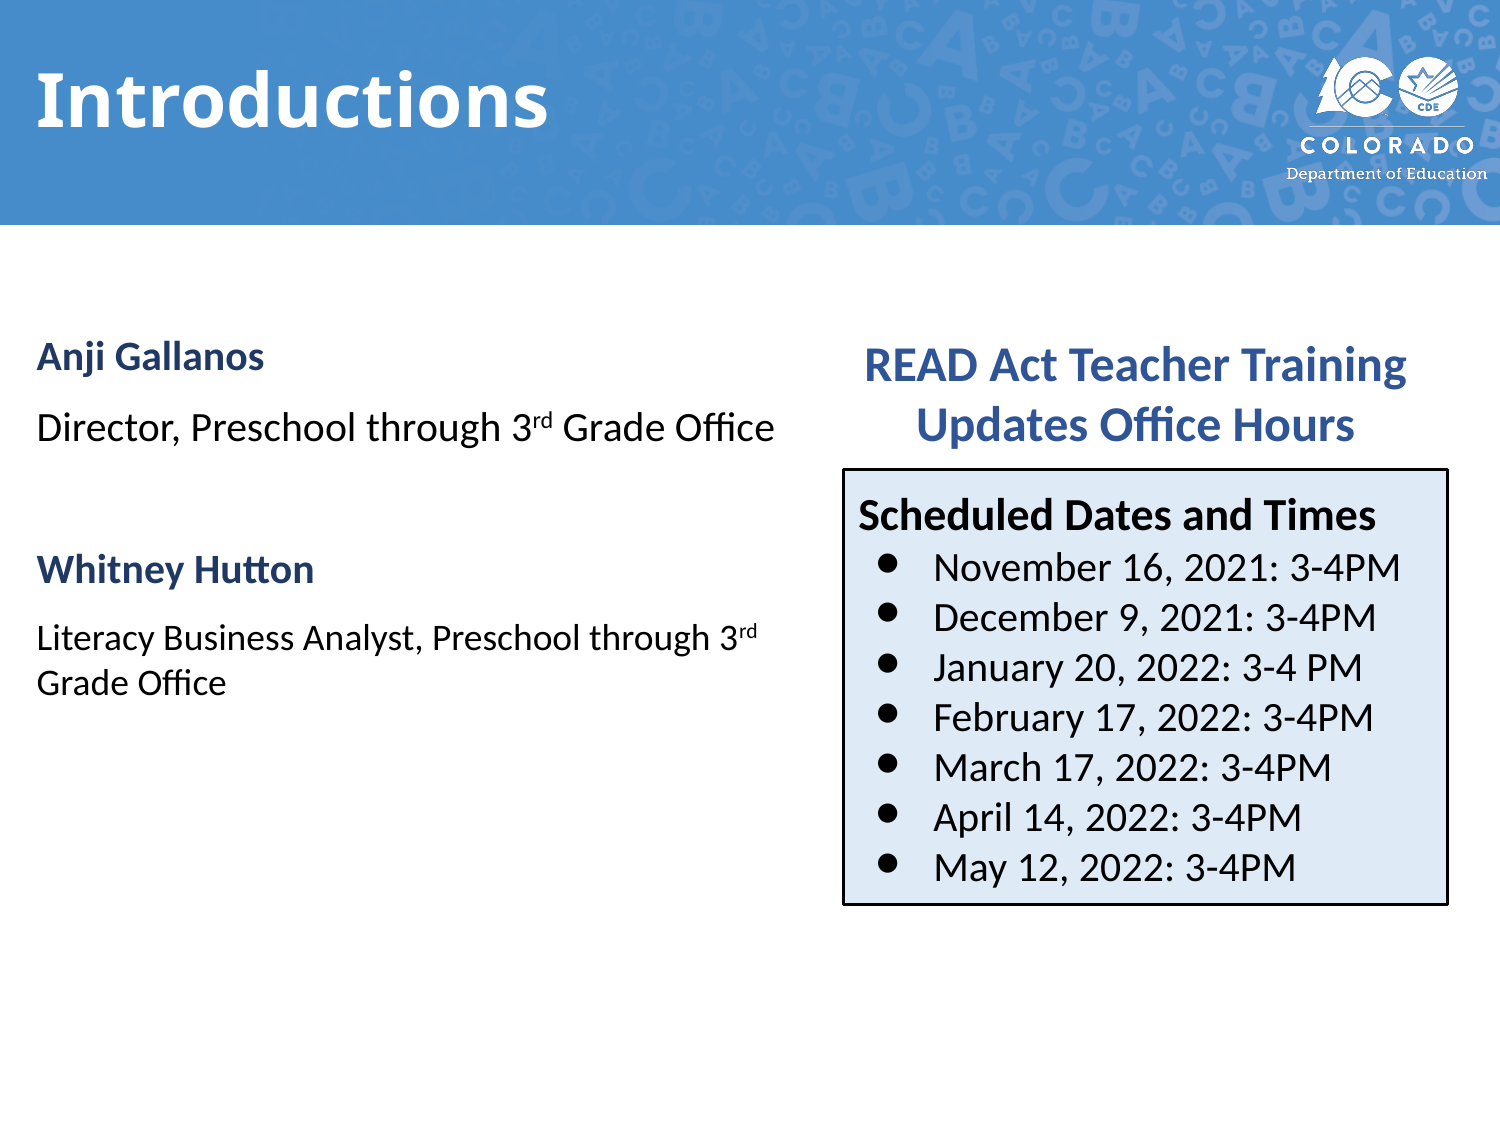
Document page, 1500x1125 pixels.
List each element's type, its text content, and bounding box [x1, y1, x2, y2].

text_box Scheduled Dates and Times November 16, 2021: 3-4PM December 9, 2021: 3-4PM January 20, 2022: 3-4 PM February 17, 2022: 3-4PM March 17, 2022: 3-4PM April 14, 2022: 3-4PM May 12, 2022: 3-4PM [843, 469, 1448, 905]
picture [0, 0, 1500, 225]
title Introductions [36, 52, 1136, 140]
text_box READ Act Teacher Training Updates Office Hours [793, 323, 1479, 459]
list Anji Gallanos Director, Preschool through 3rd Grade Office Whitney Hutton Literacy Business Analyst, Preschool through 3rd Grade Office [36, 328, 789, 1050]
